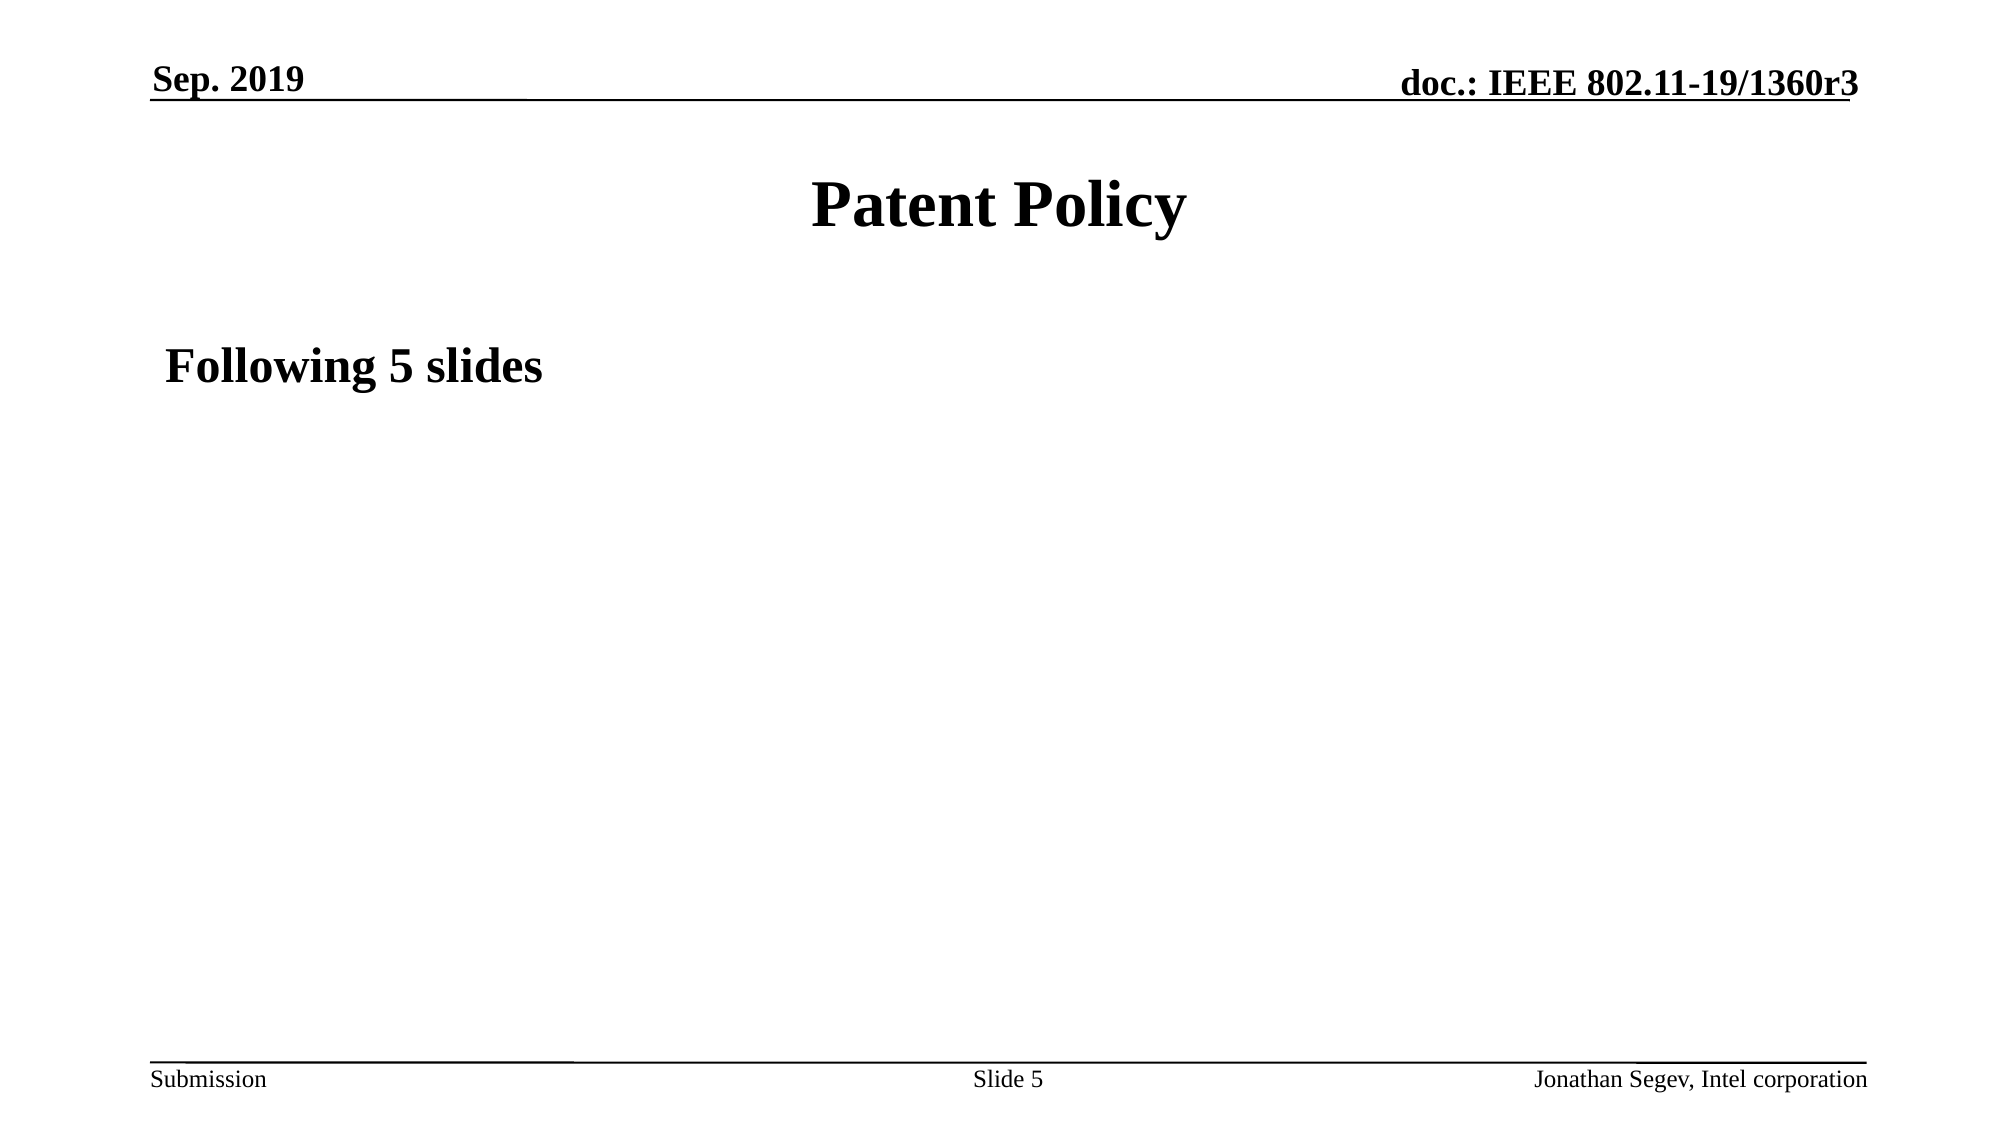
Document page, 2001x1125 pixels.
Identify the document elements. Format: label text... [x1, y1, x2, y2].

list Following 5 slides [149, 324, 1850, 1000]
slide_number Slide 5 [950, 1061, 1067, 1123]
title Patent Policy [149, 112, 1850, 288]
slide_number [152, 54, 563, 100]
footer Jonathan Segev, Intel corporation [1171, 1061, 1869, 1093]
